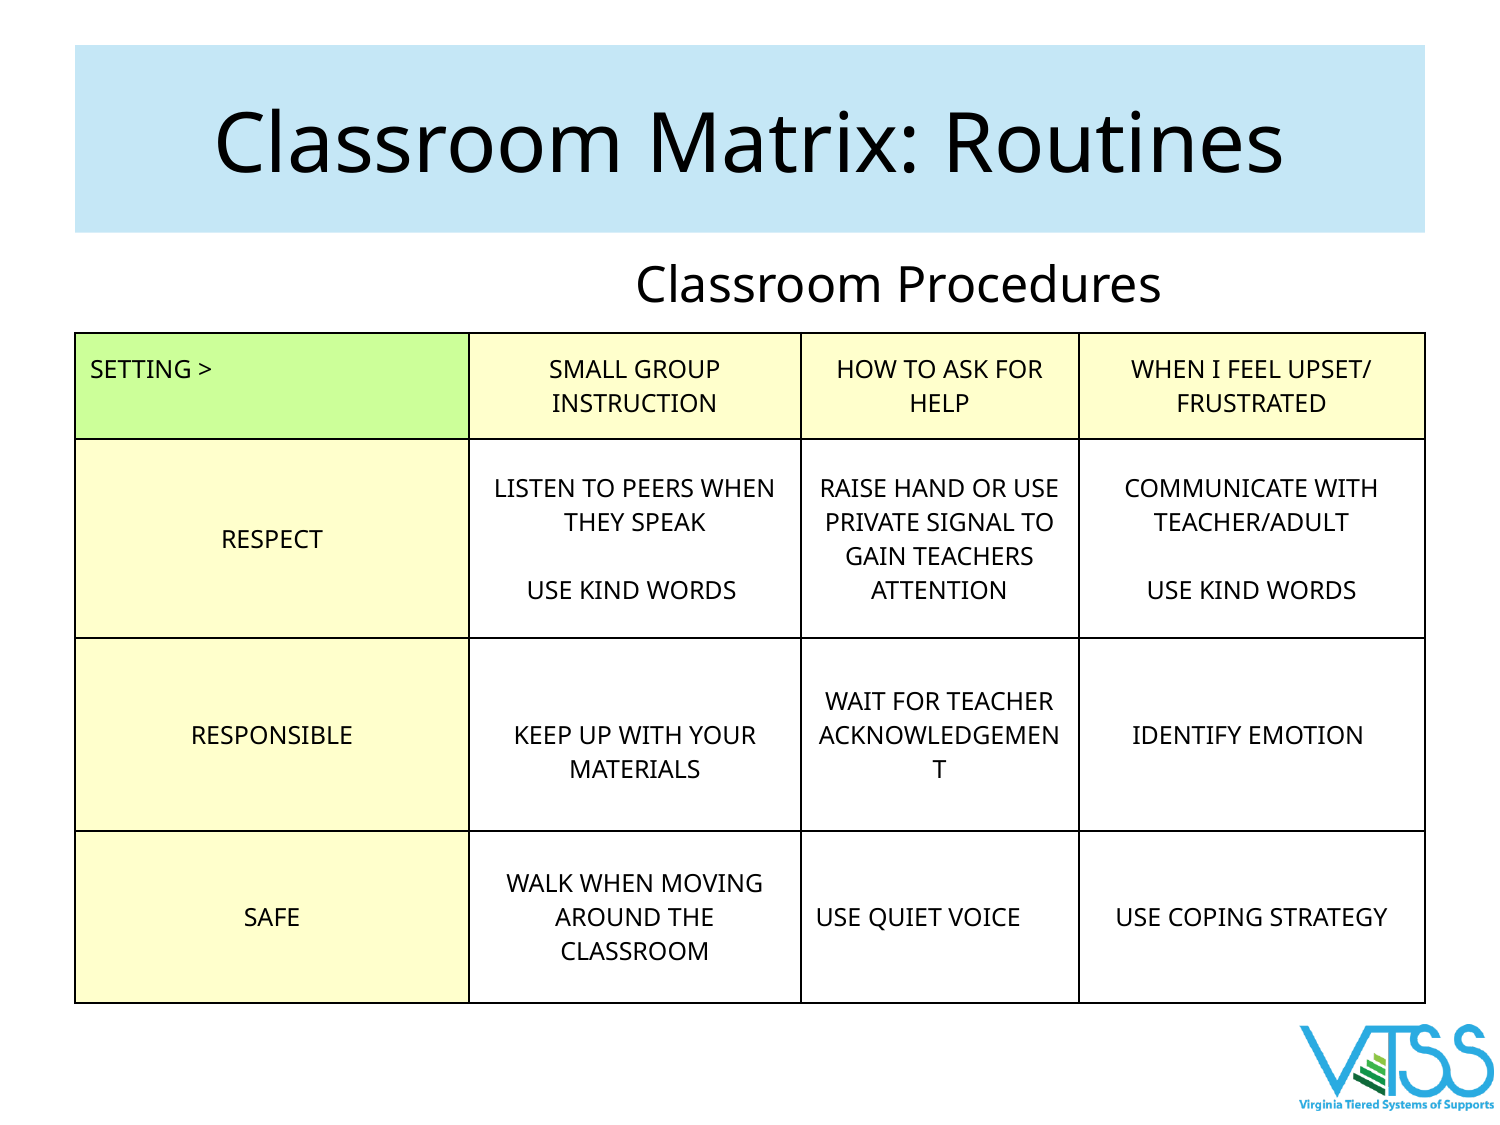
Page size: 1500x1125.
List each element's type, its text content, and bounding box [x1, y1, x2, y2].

table_header WHEN I FEEL UPSET/ FRUSTRATED [1080, 334, 1424, 438]
table_cell WALK WHEN MOVING AROUND THE CLASSROOM [470, 832, 800, 1002]
table_cell COMMUNICATE WITH TEACHER/ADULT USE KIND WORDS [1080, 440, 1424, 637]
table_cell SAFE [76, 832, 468, 1002]
table_cell USE COPING STRATEGY [1080, 832, 1424, 1002]
table_cell WAIT FOR TEACHER ACKNOWLEDGEMENT [802, 639, 1078, 830]
table_cell USE QUIET VOICE [802, 832, 1078, 1002]
table_cell LISTEN TO PEERS WHEN THEY SPEAK USE KIND WORDS [470, 440, 800, 637]
table_cell IDENTIFY EMOTION [1080, 639, 1424, 830]
picture [1299, 1024, 1494, 1111]
table_header SMALL GROUP INSTRUCTION [470, 334, 800, 438]
table_cell KEEP UP WITH YOUR MATERIALS [470, 639, 800, 830]
title Classroom Matrix: Routines [75, 45, 1425, 233]
table_cell RESPECT [76, 440, 468, 637]
text_box Classroom Procedures [620, 244, 1214, 320]
table_cell RESPONSIBLE [76, 639, 468, 830]
table_cell RAISE HAND OR USE PRIVATE SIGNAL TO GAIN TEACHERS ATTENTION [802, 440, 1078, 637]
table_header SETTING > [76, 334, 468, 438]
table_header HOW TO ASK FOR HELP [802, 334, 1078, 438]
